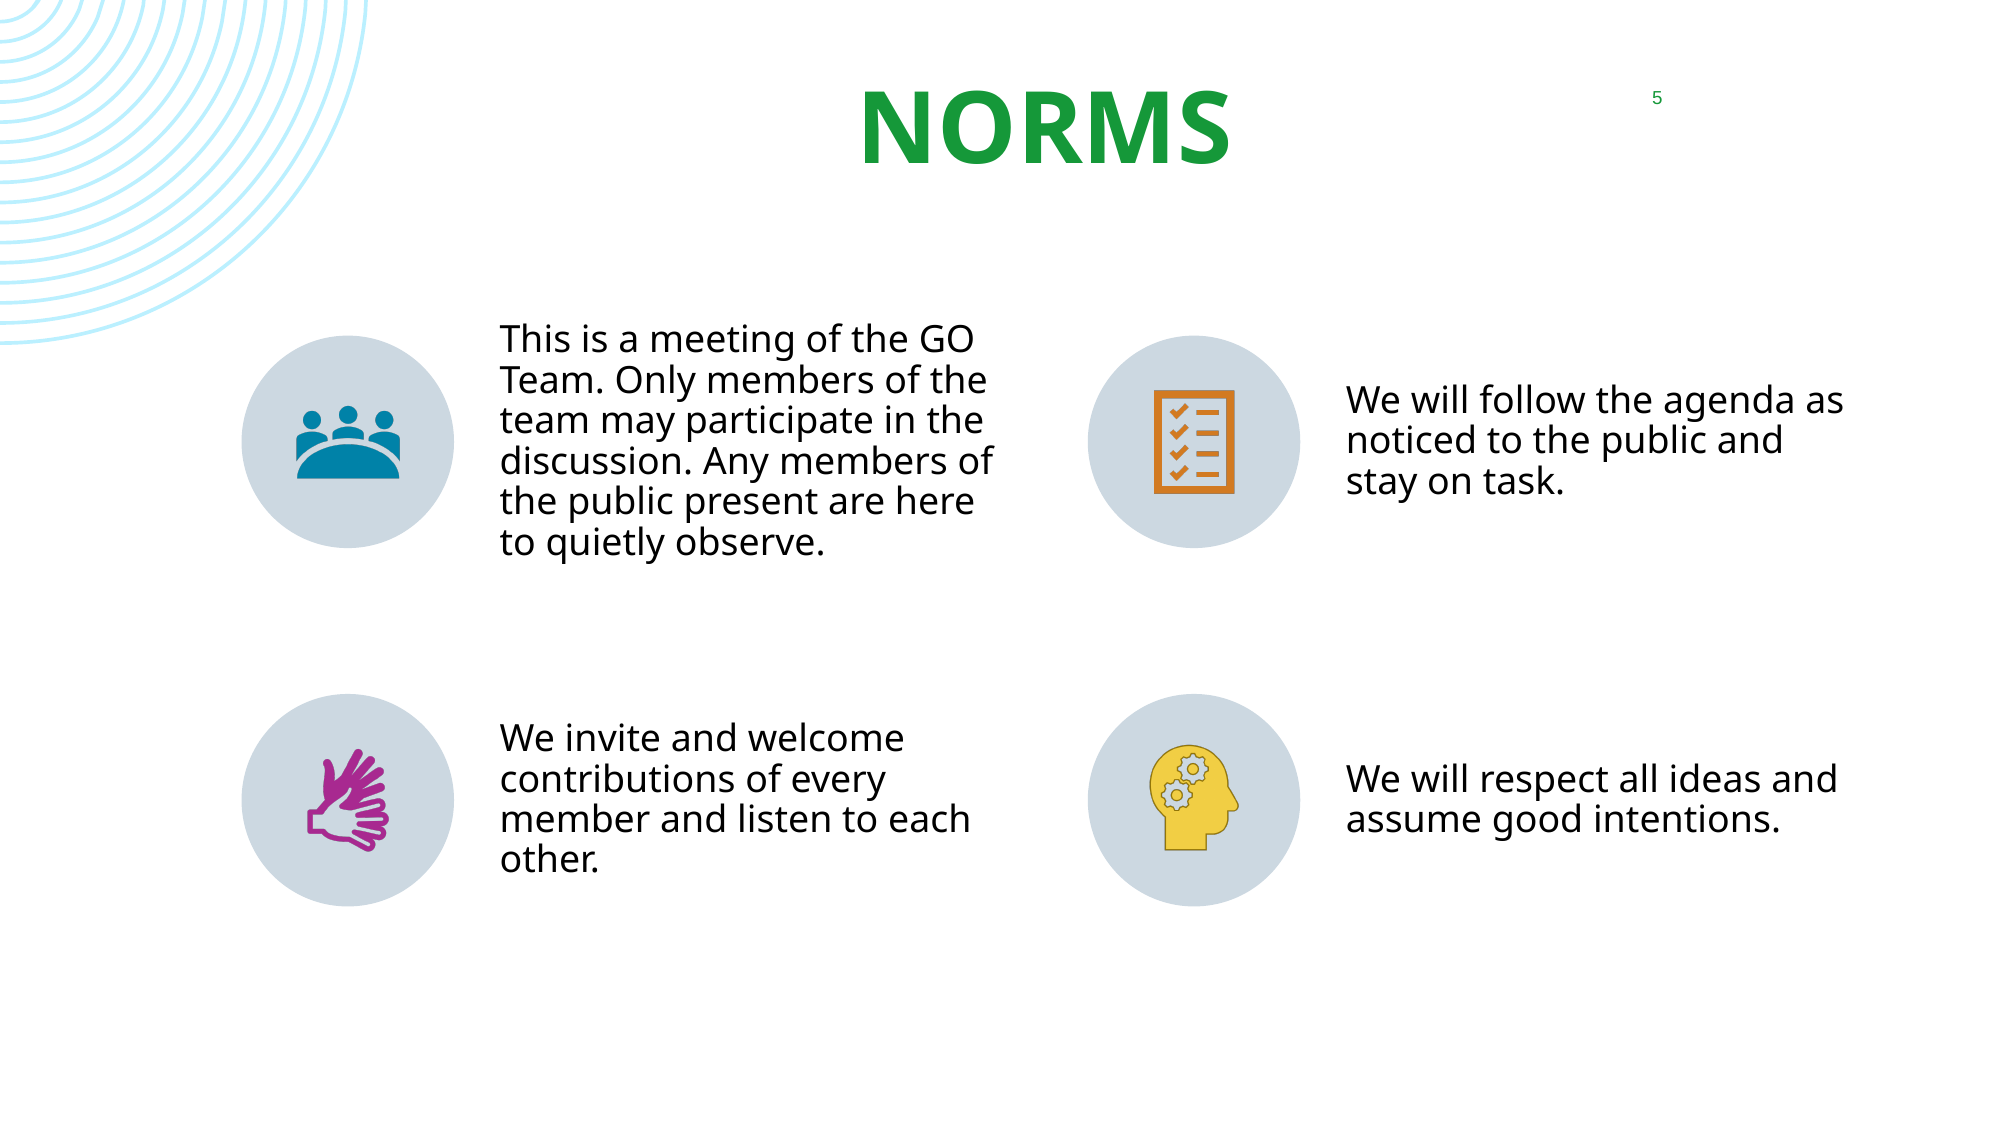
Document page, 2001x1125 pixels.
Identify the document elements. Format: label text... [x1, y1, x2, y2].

title Norms [387, 56, 1701, 183]
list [219, 192, 1869, 1050]
slide_number 5 [1596, 75, 1719, 120]
